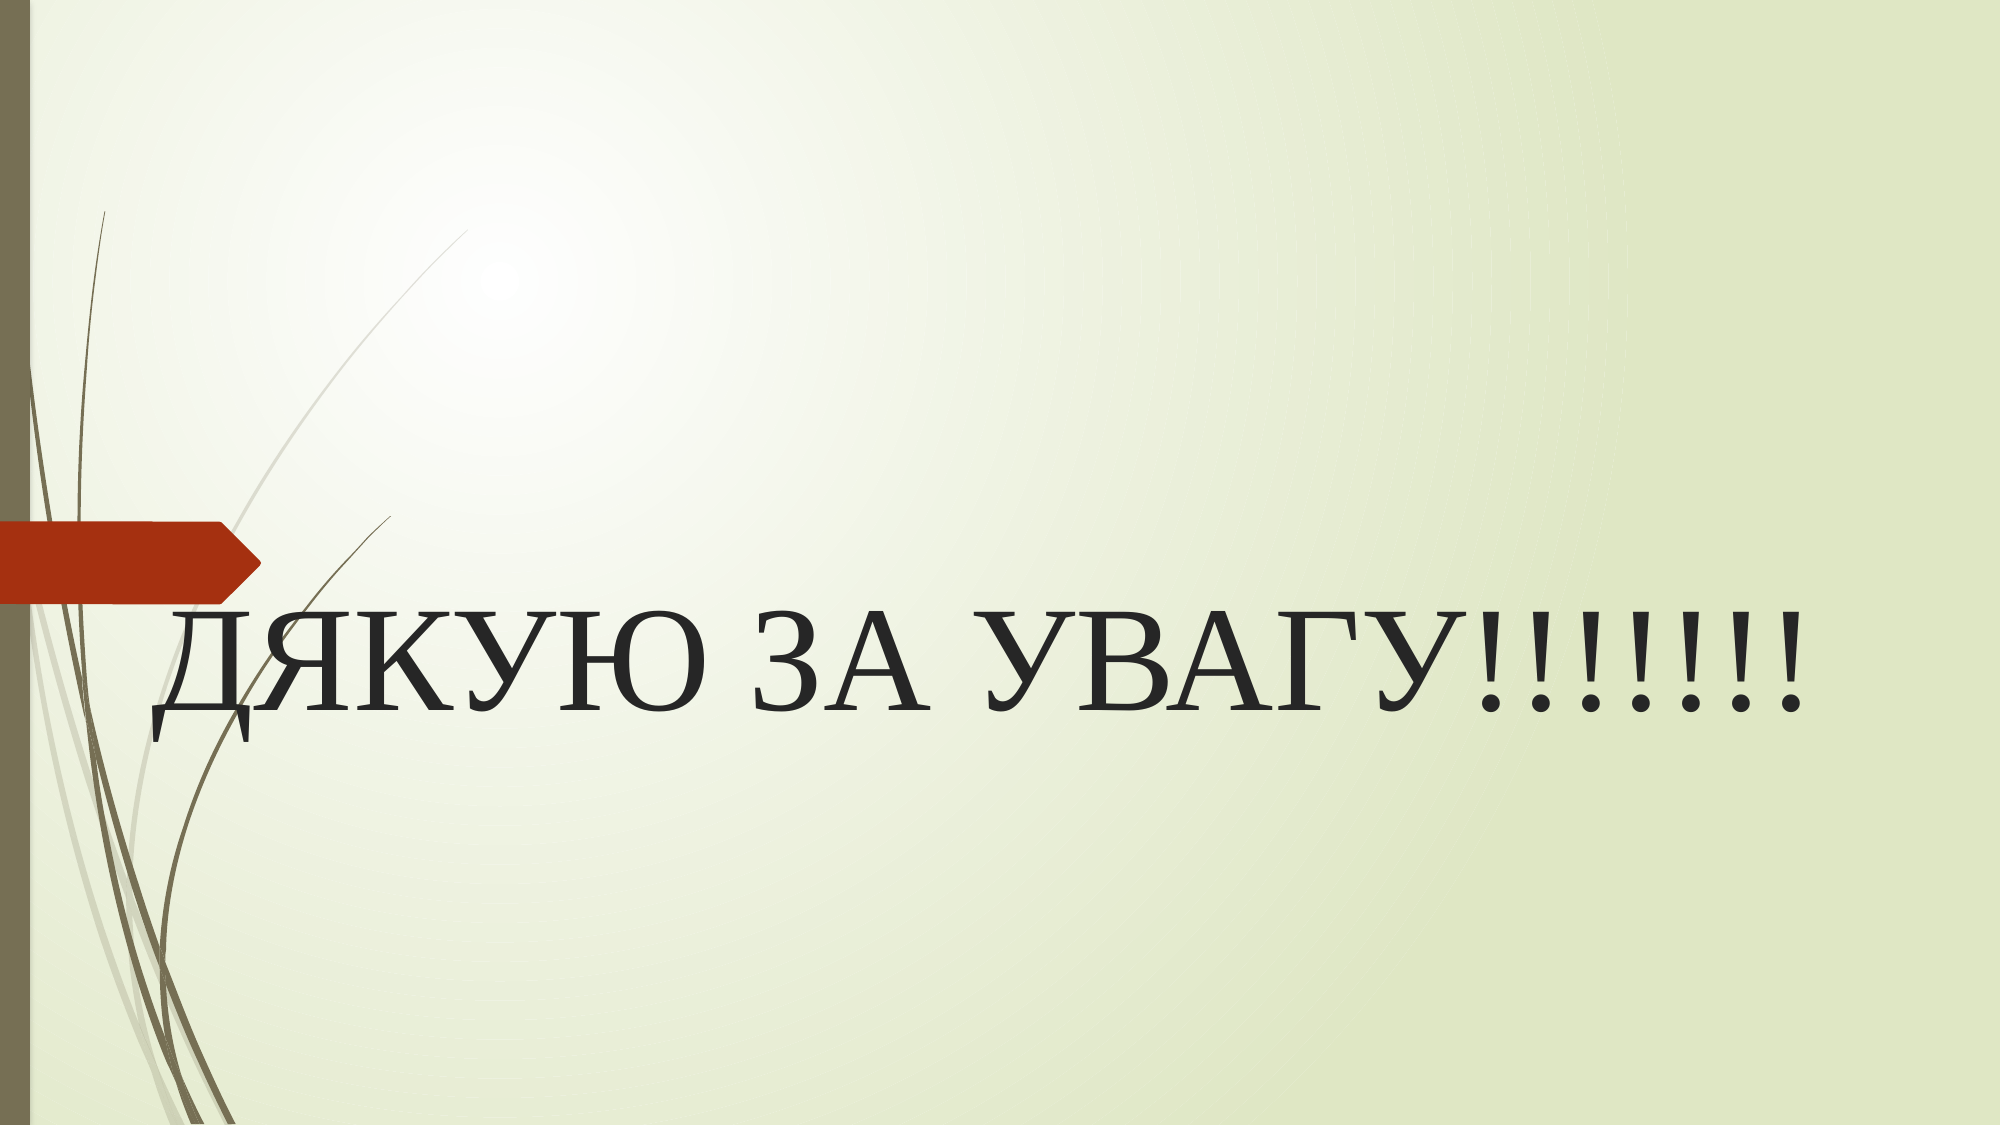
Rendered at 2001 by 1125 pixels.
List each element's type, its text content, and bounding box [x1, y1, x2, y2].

title ДЯКУЮ ЗА УВАГУ!!!!!!! [136, 131, 1862, 749]
